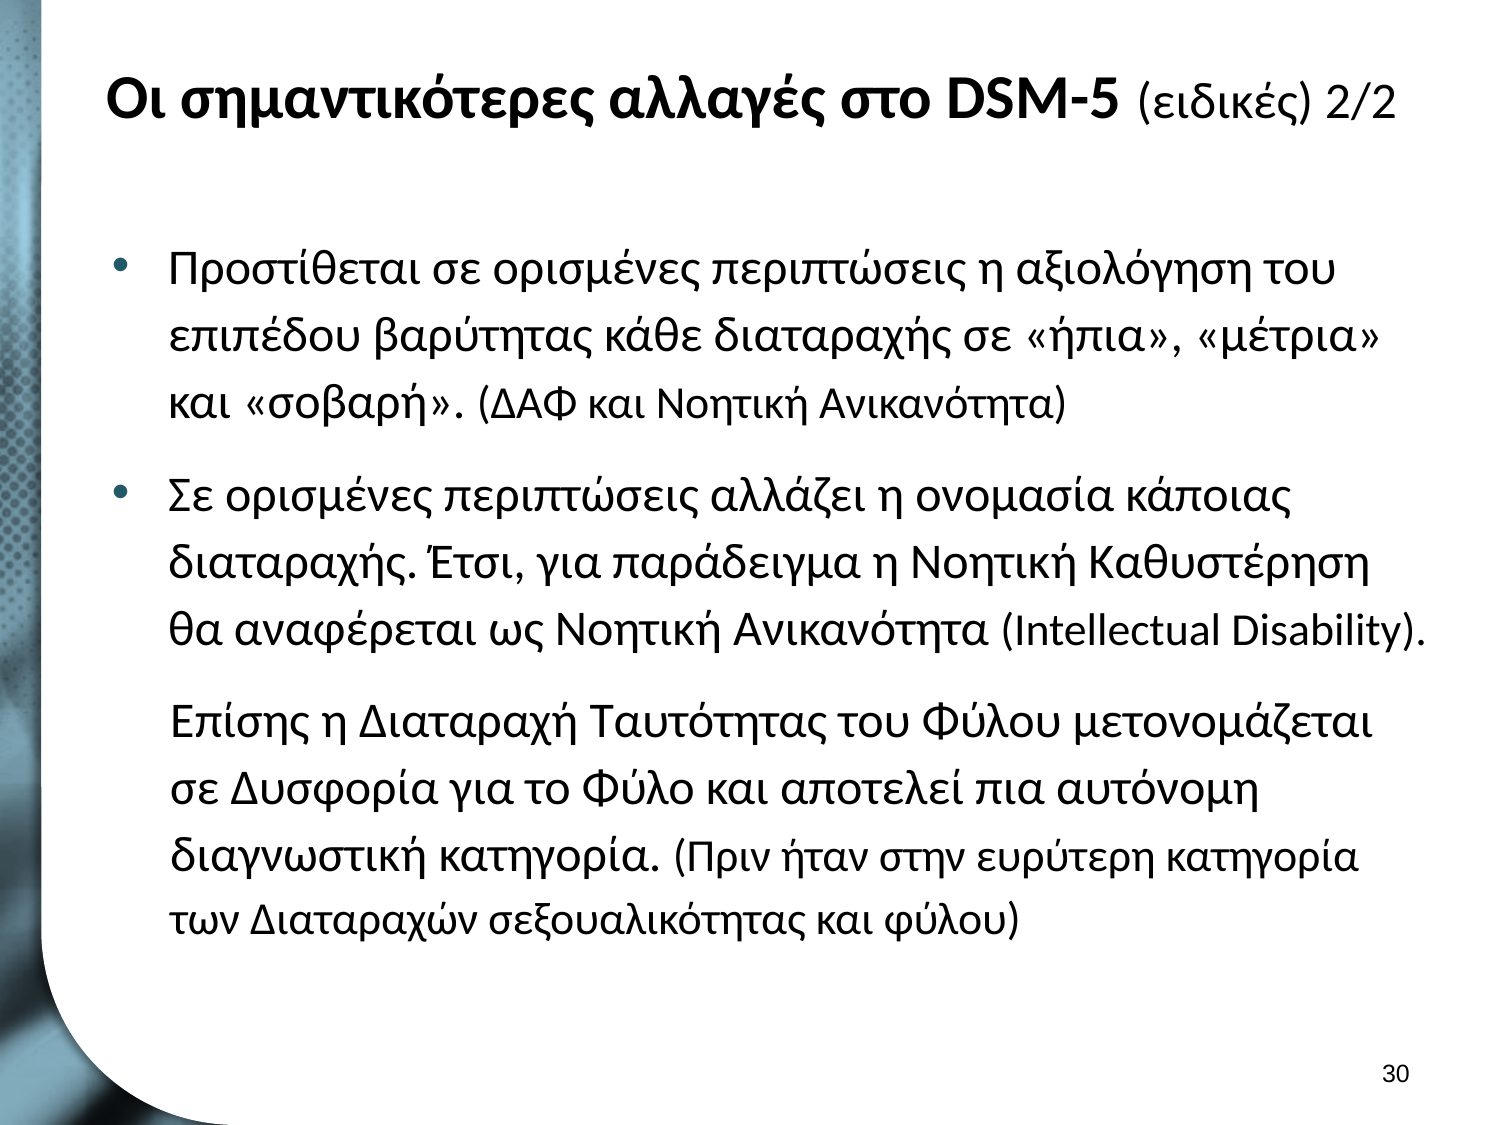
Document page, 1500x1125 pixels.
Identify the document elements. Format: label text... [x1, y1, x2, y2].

list Προστίθεται σε ορισμένες περιπτώσεις η αξιολόγηση του επιπέδου βαρύτητας κάθε διαταραχής σε «ήπια», «μέτρια» και «σοβαρή». (ΔΑΦ και Νοητική Ανικανότητα) Σε ορισμένες περιπτώσεις αλλάζει η ονομασία κάποιας διαταραχής. Έτσι, για παράδειγμα η Νοητική Καθυστέρηση θα αναφέρεται ως Νοητική Ανικανότητα (Intellectual Disability). Επίσης η Διαταραχή Ταυτότητας του Φύλου μετονομάζεται σε Δυσφορία για το Φύλο και αποτελεί πια αυτόνομη διαγνωστική κατηγορία. (Πριν ήταν στην ευρύτερη κατηγορία των Διαταραχών σεξουαλικότητας και φύλου) [96, 219, 1447, 1024]
slide_number 29 [1074, 1042, 1425, 1103]
title Οι σημαντικότερες αλλαγές στο DSM-5 (ειδικές) 2/2 [76, 19, 1427, 169]
